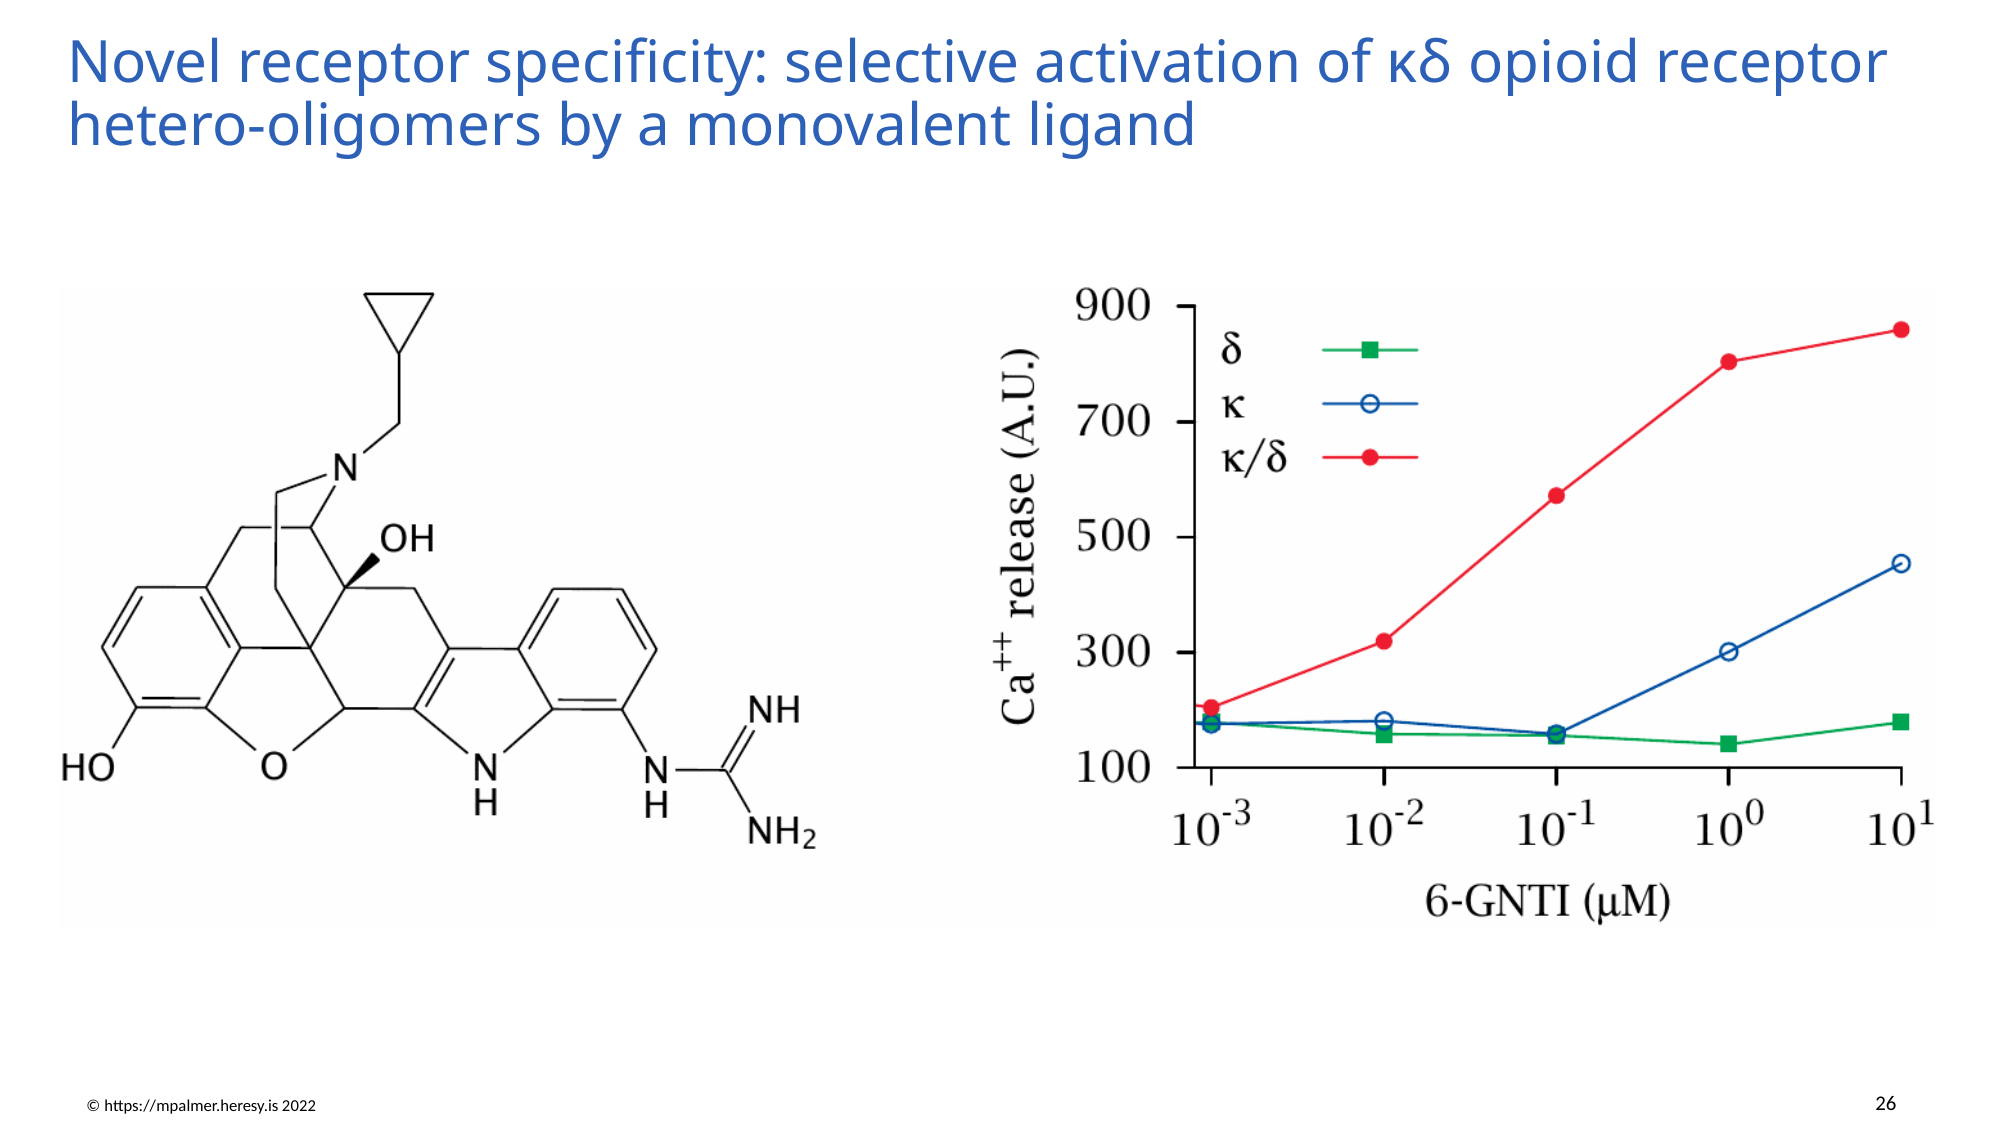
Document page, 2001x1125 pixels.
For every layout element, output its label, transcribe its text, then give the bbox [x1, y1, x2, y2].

picture [59, 285, 1935, 930]
title Novel receptor specificity: selective activation of κδ opioid receptor hetero-oligomers by a monovalent ligand [52, 36, 1957, 154]
